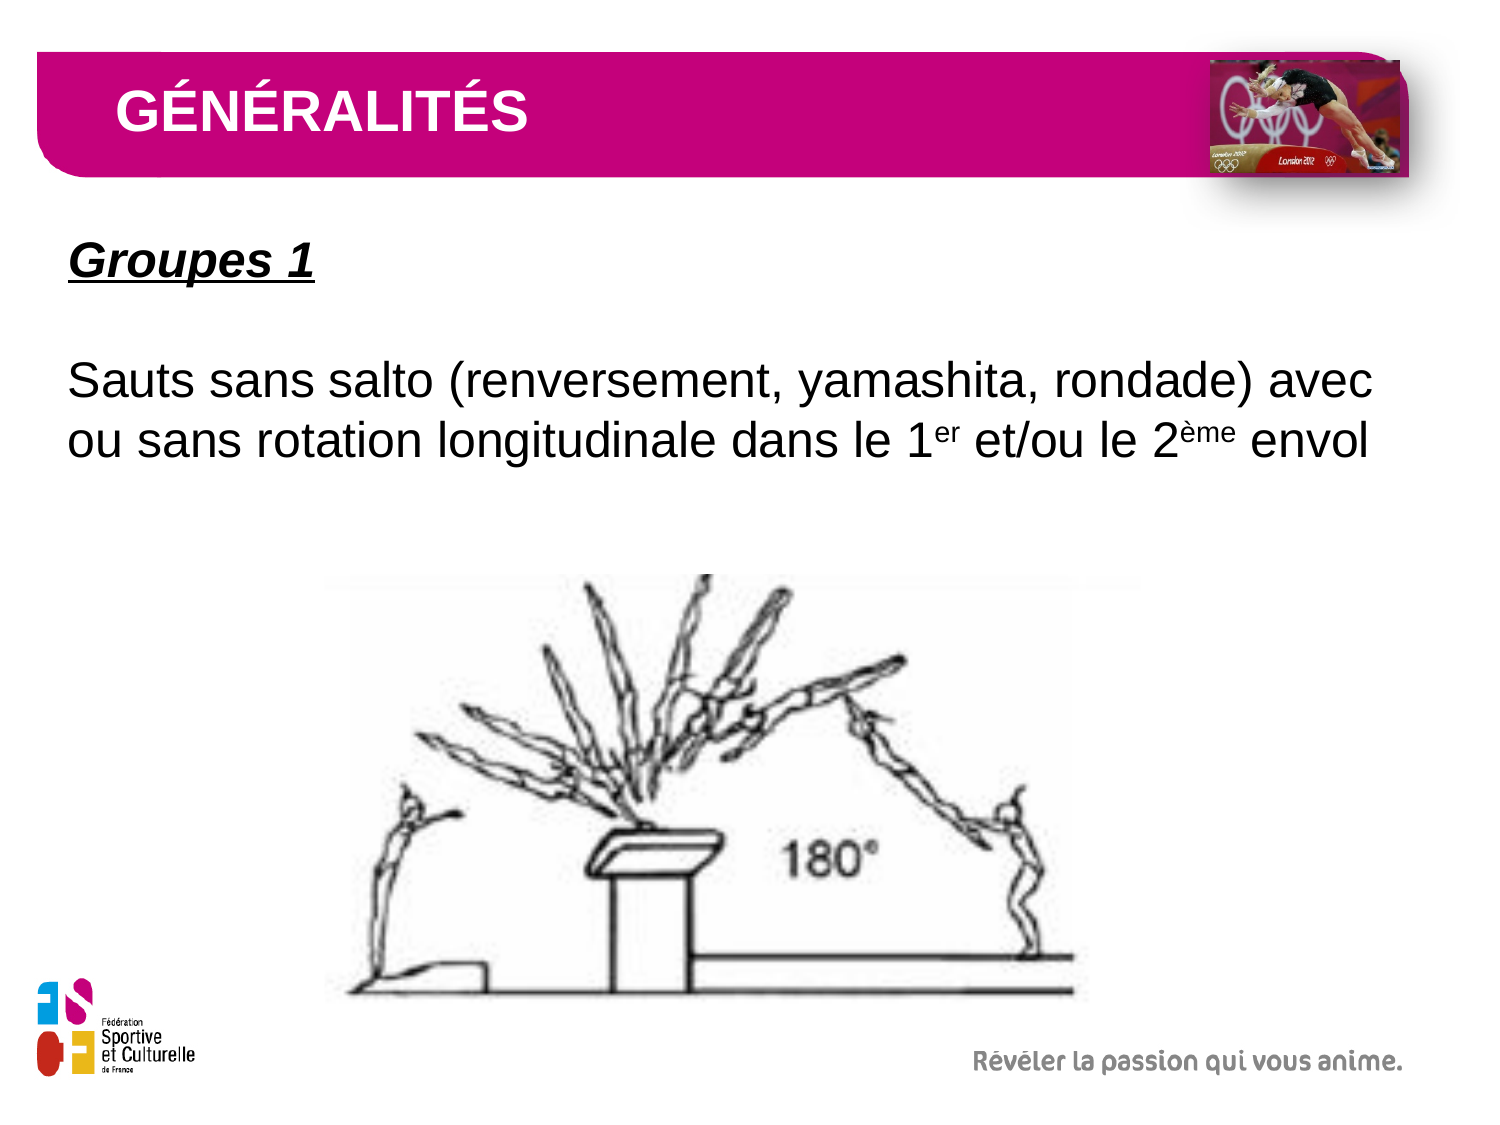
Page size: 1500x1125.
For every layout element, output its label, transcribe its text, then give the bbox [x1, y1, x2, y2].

text_box Groupes 1 Sauts sans salto (renversement, yamashita, rondade) avec ou sans rotation longitudinale dans le 1er et/ou le 2ème envol [53, 219, 1424, 475]
picture [0, 0, 1473, 1109]
title Généralités [56, 60, 809, 156]
